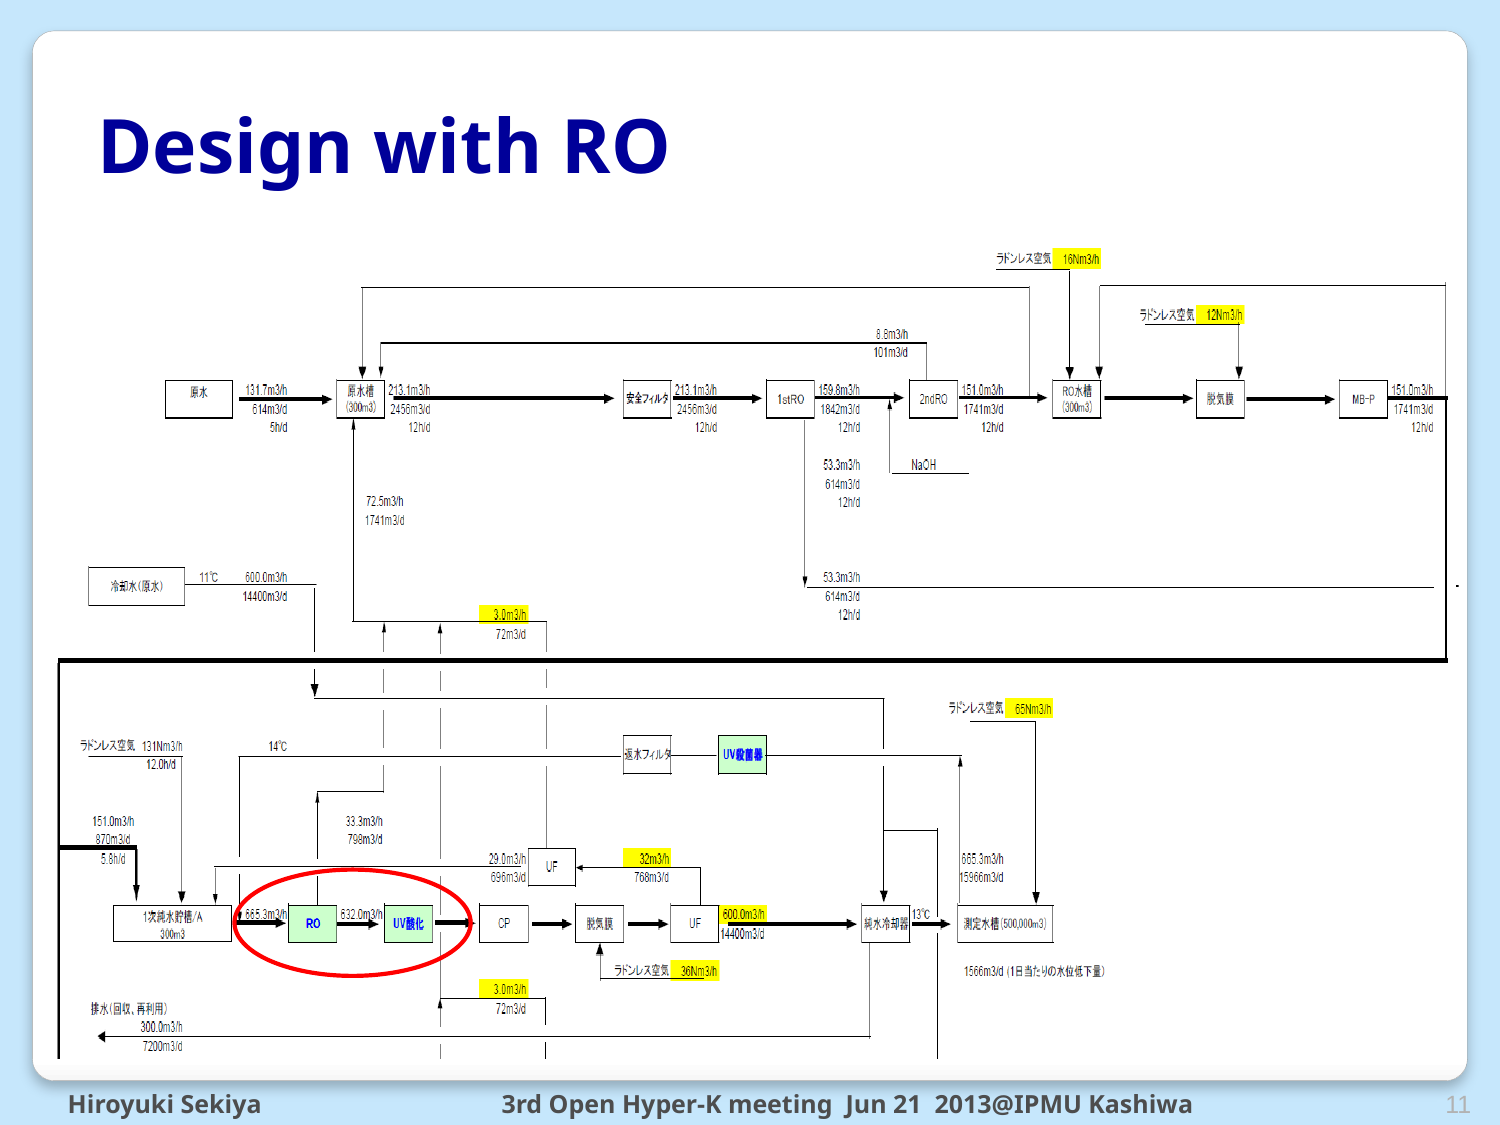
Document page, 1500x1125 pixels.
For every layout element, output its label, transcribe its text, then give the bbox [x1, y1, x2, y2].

slide_number 11 [1136, 1076, 1487, 1125]
title Design with RO [82, 54, 1430, 197]
picture [42, 243, 1459, 1059]
